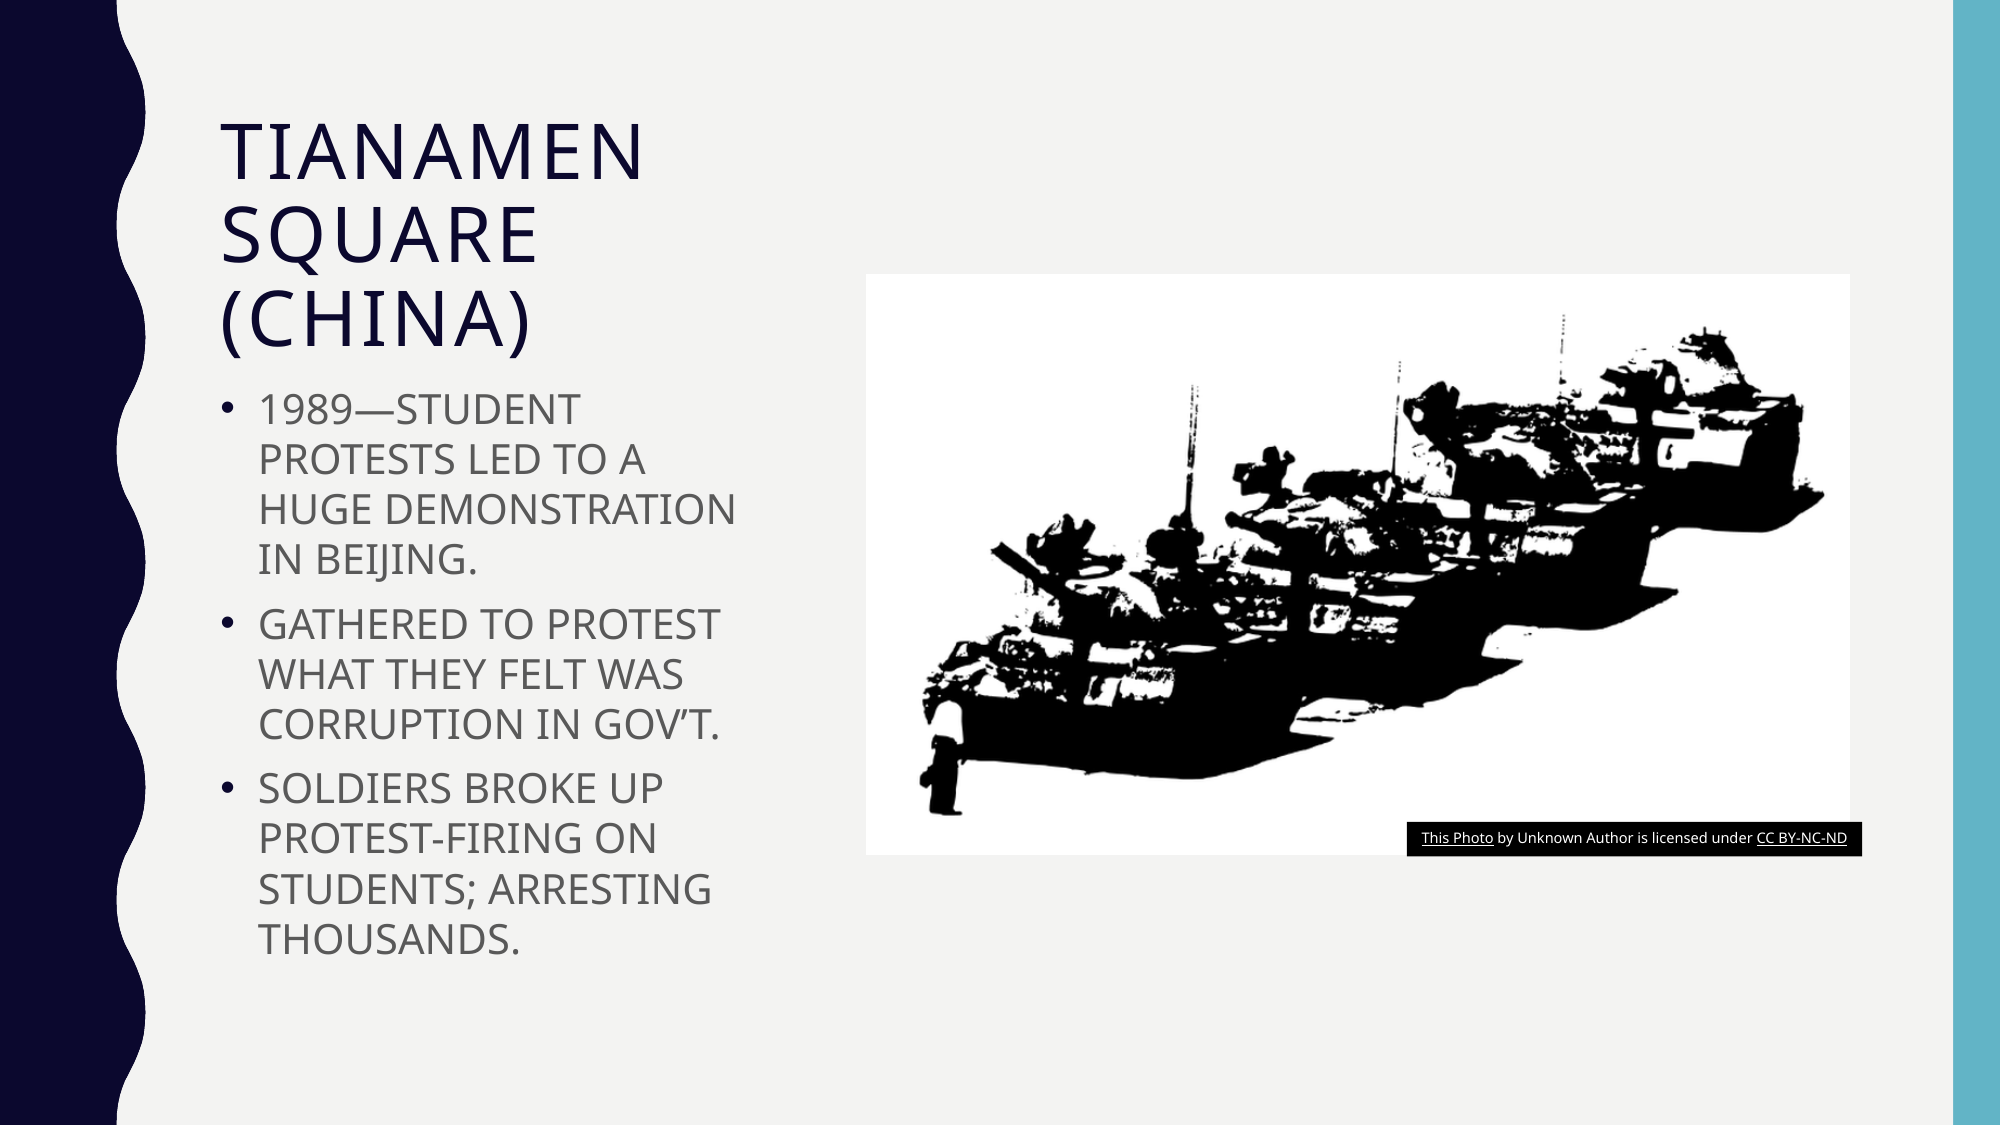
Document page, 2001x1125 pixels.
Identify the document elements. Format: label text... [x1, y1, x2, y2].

title TIANAMEN SQUARE (CHINA) [205, 105, 761, 375]
list 1989—STUDENT PROTESTS LED TO A HUGE DEMONSTRATION IN BEIJING. GATHERED TO PROTEST WHAT THEY FELT WAS CORRUPTION IN GOV’T. SOLDIERS BROKE UP PROTEST-FIRING ON STUDENTS; ARRESTING THOUSANDS. [205, 375, 761, 1022]
text_box [0, 0, 146, 1125]
text_box [1952, 0, 2000, 1125]
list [865, 274, 1850, 855]
text_box This Photo by Unknown Author is licensed under CC BY-NC-ND [1406, 821, 1863, 857]
